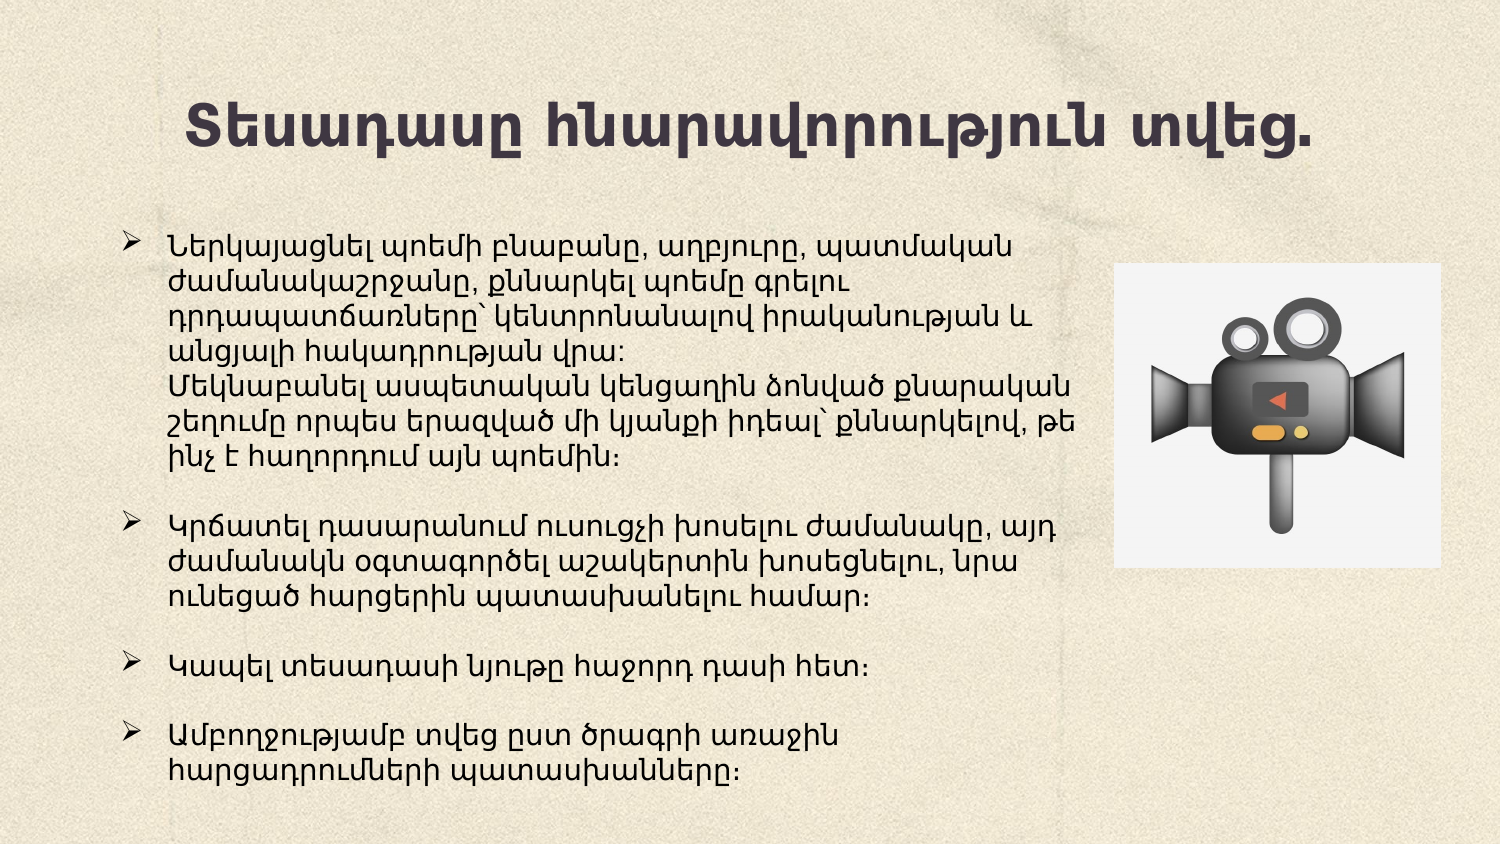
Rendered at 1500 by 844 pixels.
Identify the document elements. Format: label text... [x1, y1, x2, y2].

text_box Ներկայացնել պոեմի բնաբանը, աղբյուրը, պատմական ժամանակաշրջանը, քննարկել պոեմը գրելու դրդապատճառները՝ կենտրոնանալով իրականության և անցյալի հակադրության վրա: Մեկնաբանել ասպետական կենցաղին ձոնված քնարական շեղումը որպես երազված մի կյանքի իդեալ՝ քննարկելով, թե ինչ է հաղորդում այն պոեմին։ Կրճատել դասարանում ուսուցչի խոսելու ժամանակը, այդ ժամանակն օգտագործել աշակերտին խոսեցնելու, նրա ունեցած հարցերին պատասխանելու համար։ Կապել տեսադասի նյութը հաջորդ դասի հետ։ Ամբողջությամբ տվեց ըստ ծրագրի առաջին հարցադրումների պատասխանները։ [105, 219, 1125, 794]
title Տեսադասը հնարավորություն տվեց․ [116, 72, 1383, 167]
picture [0, 0, 1500, 844]
